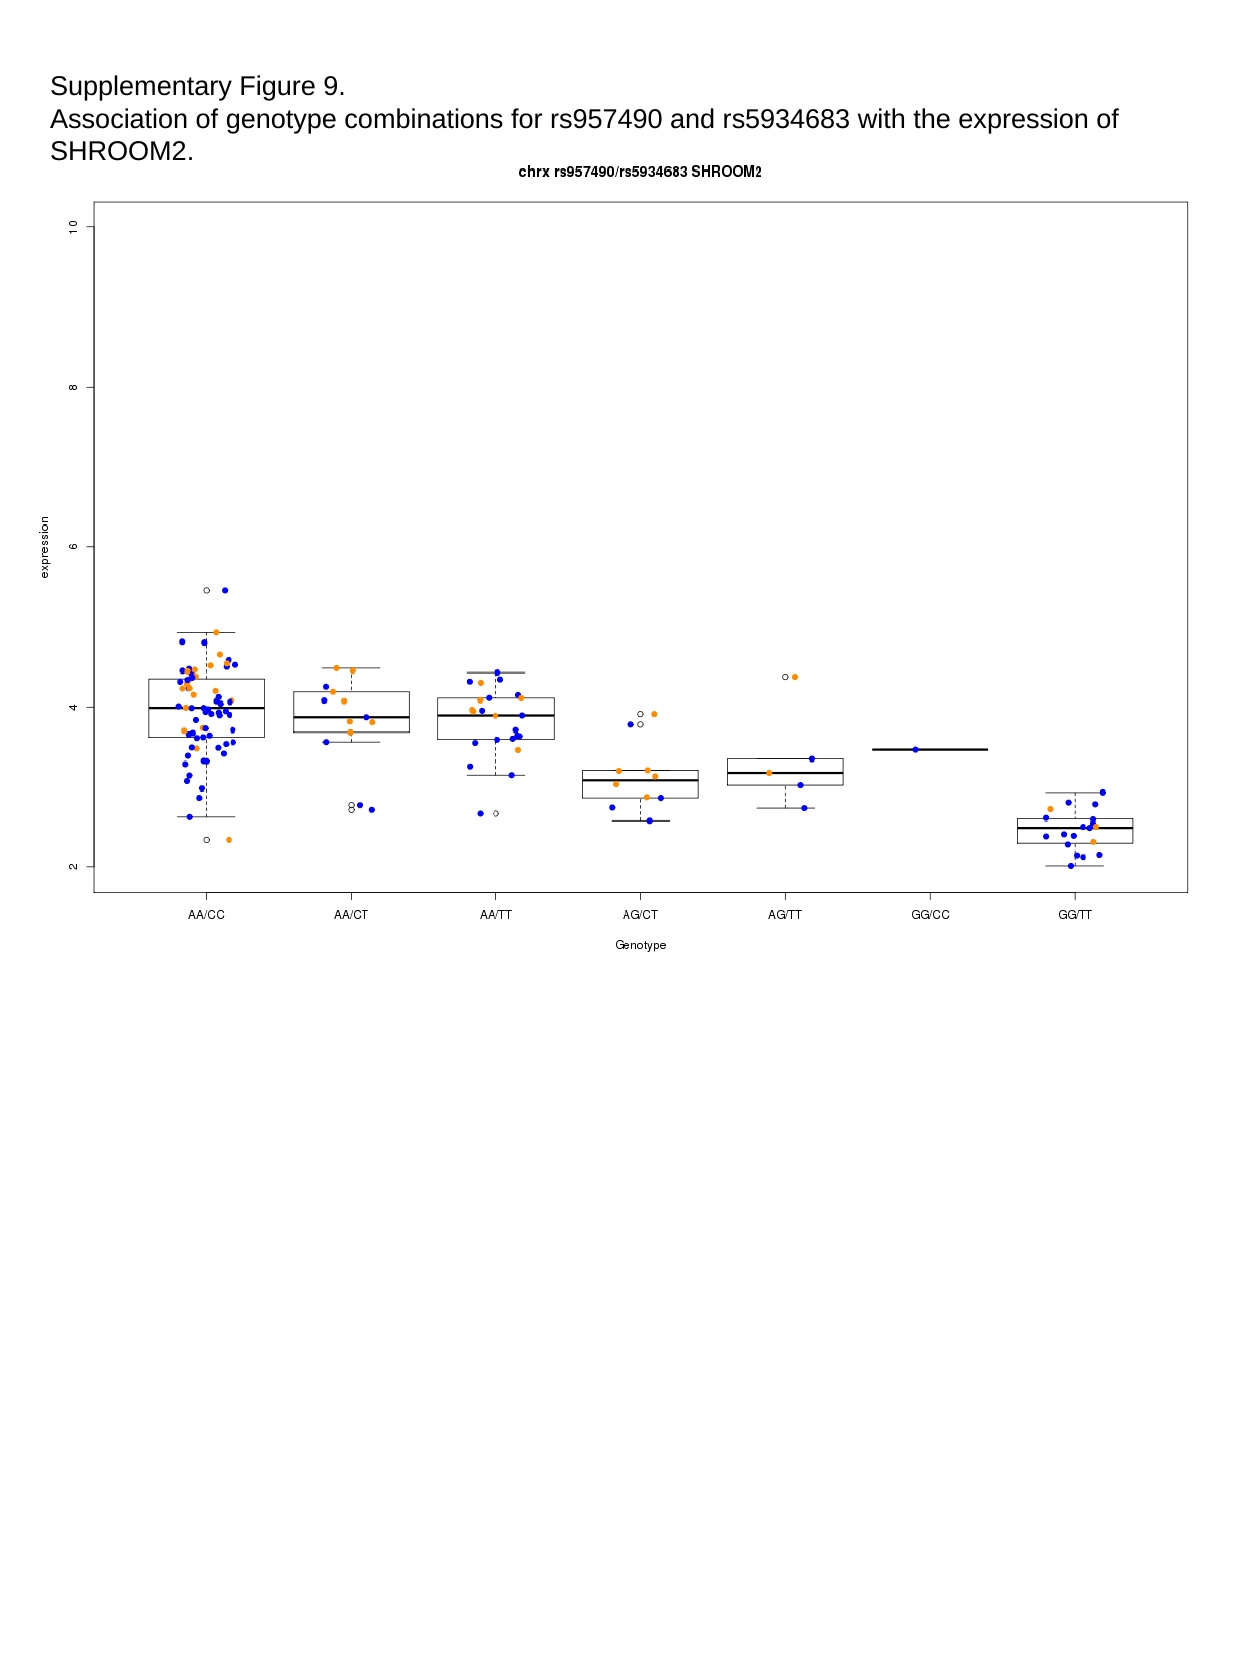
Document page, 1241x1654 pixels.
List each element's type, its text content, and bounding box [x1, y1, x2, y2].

picture [35, 141, 1217, 969]
text_box Supplementary Figure 9. Association of genotype combinations for rs957490 and rs5934683 with the expression of SHROOM2. [35, 61, 1152, 141]
